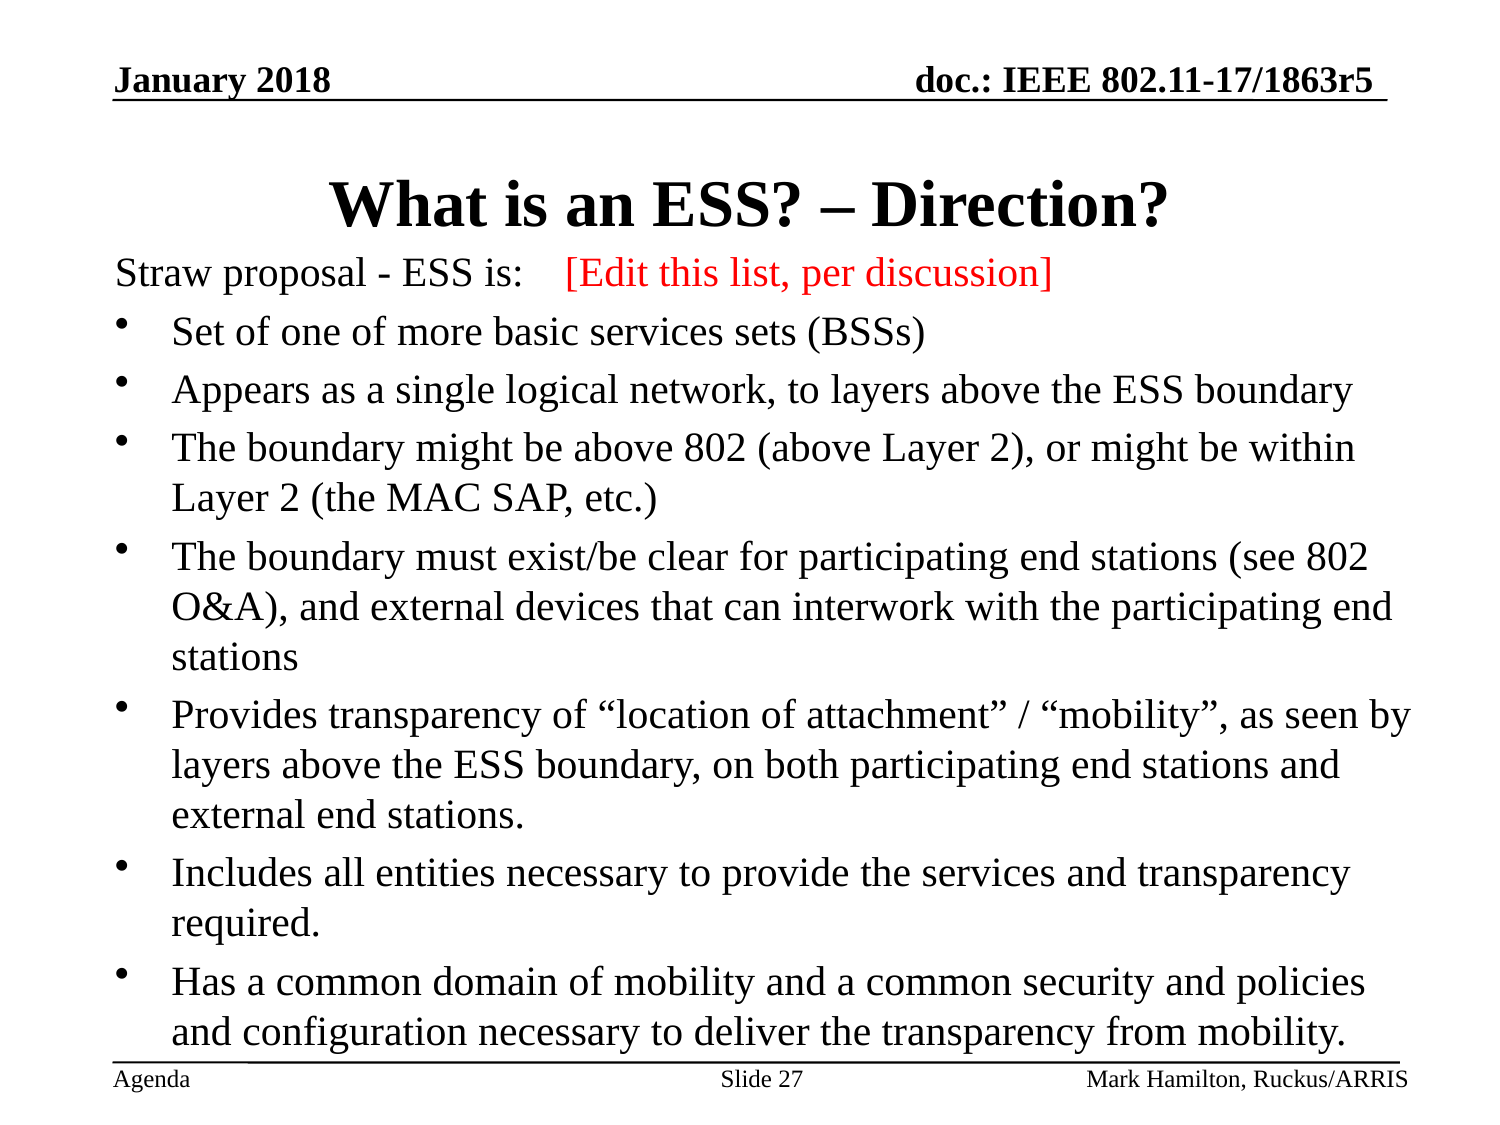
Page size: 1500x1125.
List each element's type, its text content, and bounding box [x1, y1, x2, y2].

list Straw proposal - ESS is: [Edit this list, per discussion] Set of one of more basic services sets (BSSs) Appears as a single logical network, to layers above the ESS boundary The boundary might be above 802 (above Layer 2), or might be within Layer 2 (the MAC SAP, etc.) The boundary must exist/be clear for participating end stations (see 802 O&A), and external devices that can interwork with the participating end stations Provides transparency of “location of attachment” / “mobility”, as seen by layers above the ESS boundary, on both participating end stations and external end stations. Includes all entities necessary to provide the services and transparency required. Has a common domain of mobility and a common security and policies and configuration necessary to deliver the transparency from mobility. [99, 237, 1438, 988]
title What is an ESS? – Direction? [112, 112, 1388, 237]
